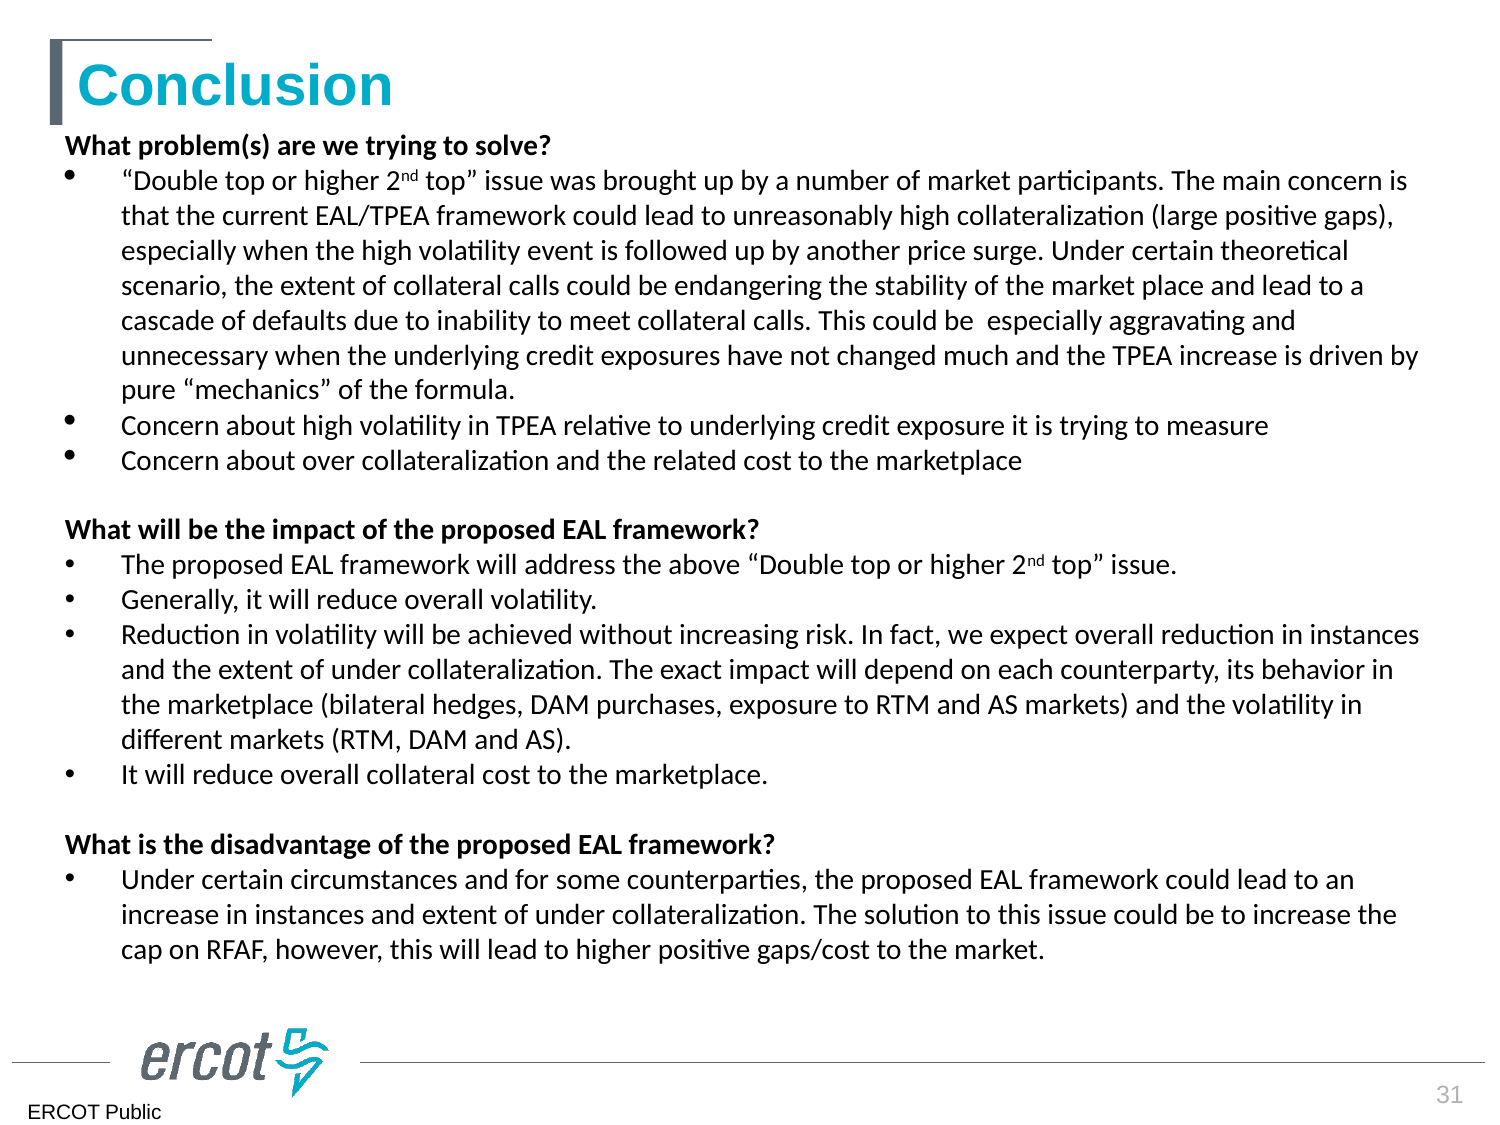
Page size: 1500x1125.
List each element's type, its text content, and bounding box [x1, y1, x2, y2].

list What problem(s) are we trying to solve? “Double top or higher 2nd top” issue was brought up by a number of market participants. The main concern is that the current EAL/TPEA framework could lead to unreasonably high collateralization (large positive gaps), especially when the high volatility event is followed up by another price surge. Under certain theoretical scenario, the extent of collateral calls could be endangering the stability of the market place and lead to a cascade of defaults due to inability to meet collateral calls. This could be especially aggravating and unnecessary when the underlying credit exposures have not changed much and the TPEA increase is driven by pure “mechanics” of the formula. Concern about high volatility in TPEA relative to underlying credit exposure it is trying to measure Concern about over collateralization and the related cost to the marketplace What will be the impact of the proposed EAL framework? The proposed EAL framework will address the above “Double top or higher 2nd top” issue. Generally, it will reduce overall volatility. Reduction in volatility will be achieved without increasing risk. In fact, we expect overall reduction in instances and the extent of under collateralization. The exact impact will depend on each counterparty, its behavior in the marketplace (bilateral hedges, DAM purchases, exposure to RTM and AS markets) and the volatility in different markets (RTM, DAM and AS). It will reduce overall collateral cost to the marketplace. What is the disadvantage of the proposed EAL framework? Under certain circumstances and for some counterparties, the proposed EAL framework could lead to an increase in instances and extent of under collateralization. The solution to this issue could be to increase the cap on RFAF, however, this will lead to higher positive gaps/cost to the market. [50, 118, 1450, 1050]
title Conclusion [62, 39, 1450, 118]
slide_number 31 [1412, 1076, 1488, 1112]
picture [137, 1050, 332, 1100]
